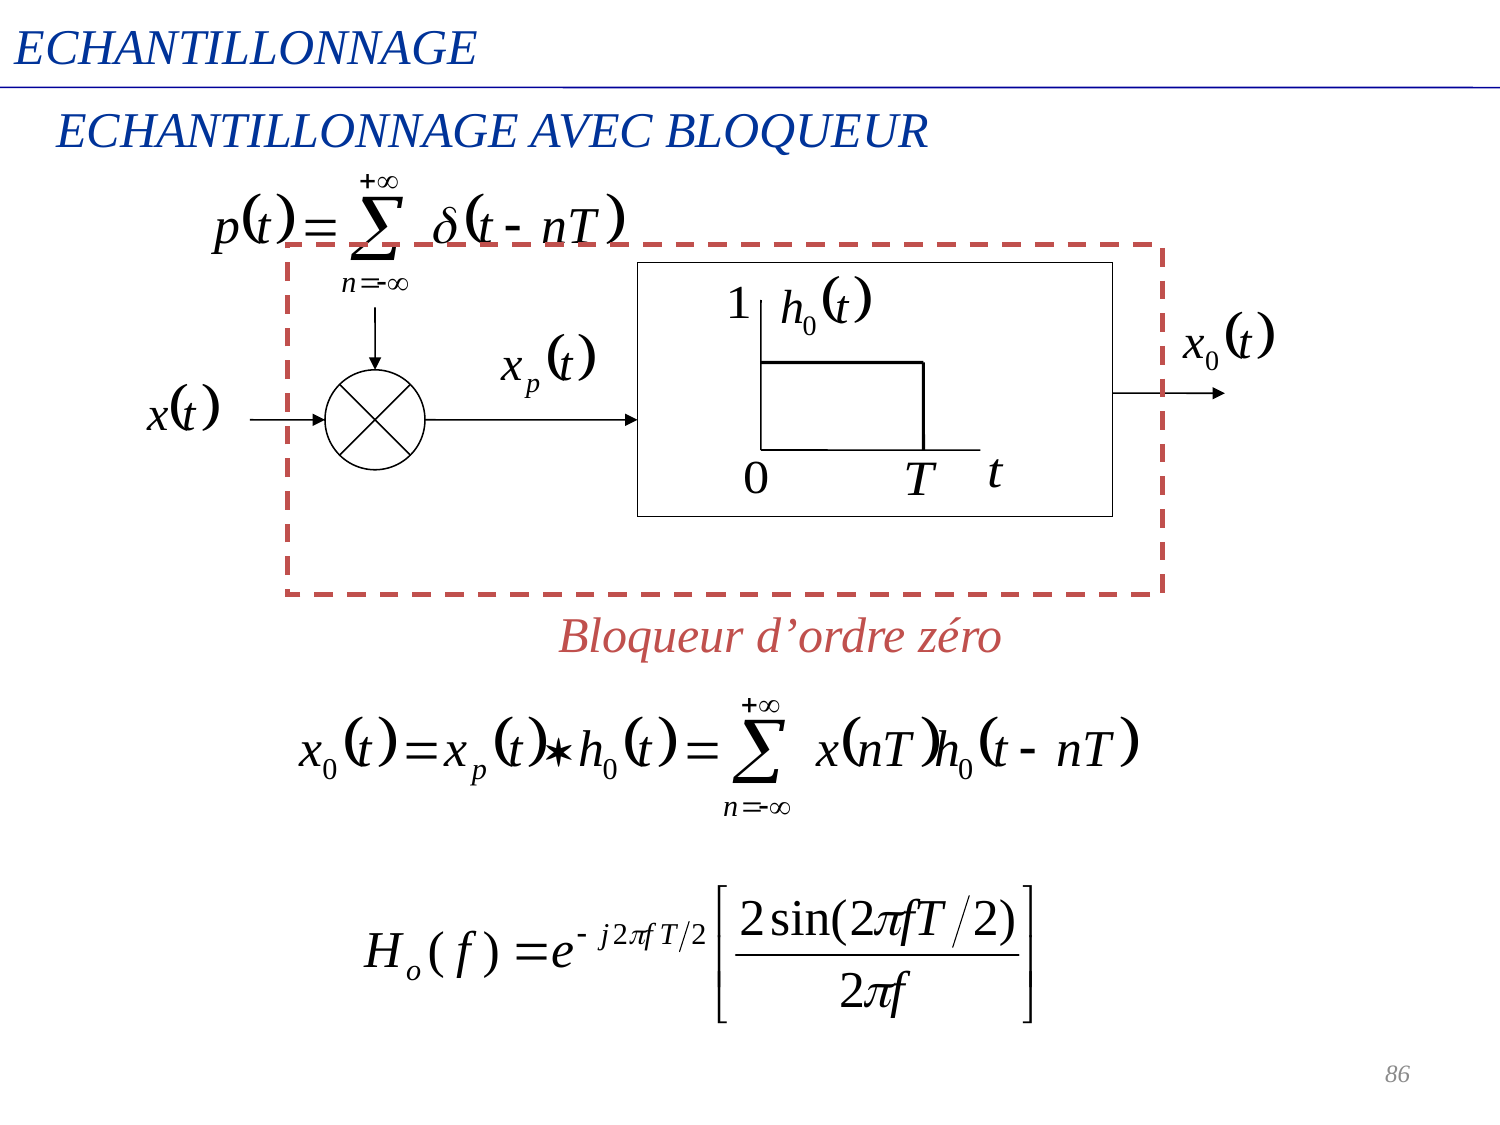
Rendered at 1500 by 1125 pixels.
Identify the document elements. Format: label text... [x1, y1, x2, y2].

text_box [354, 876, 1051, 1033]
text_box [288, 680, 1140, 828]
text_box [137, 156, 638, 470]
slide_number 86 [1074, 1042, 1425, 1103]
text_box ECHANTILLONNAGE AVEC BLOQUEUR [41, 89, 944, 165]
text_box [287, 244, 1163, 671]
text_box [1166, 310, 1276, 394]
text_box ECHANTILLONNAGE [0, 6, 561, 82]
